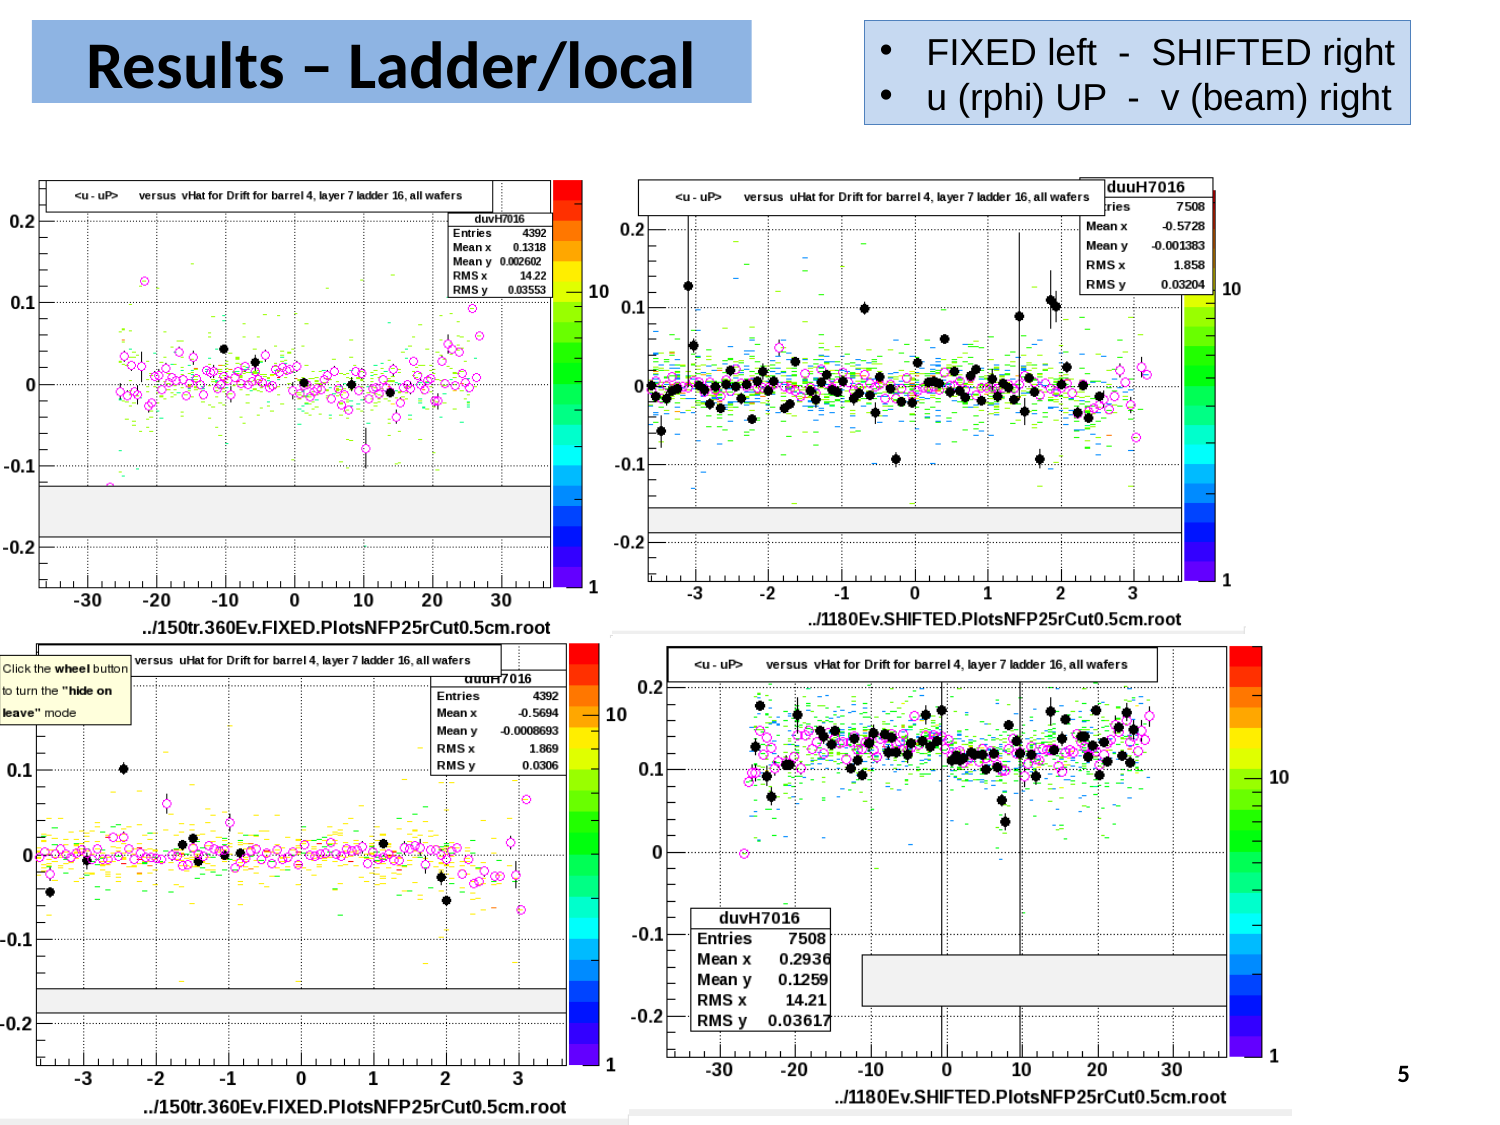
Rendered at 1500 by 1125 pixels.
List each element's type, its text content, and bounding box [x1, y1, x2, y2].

title Results – Ladder/local [31, 20, 752, 103]
slide_number 5 [1297, 1042, 1425, 1103]
text_box FIXED left - SHIFTED right u (rphi) UP - v (beam) right [864, 20, 1411, 125]
picture [0, 174, 1293, 1125]
